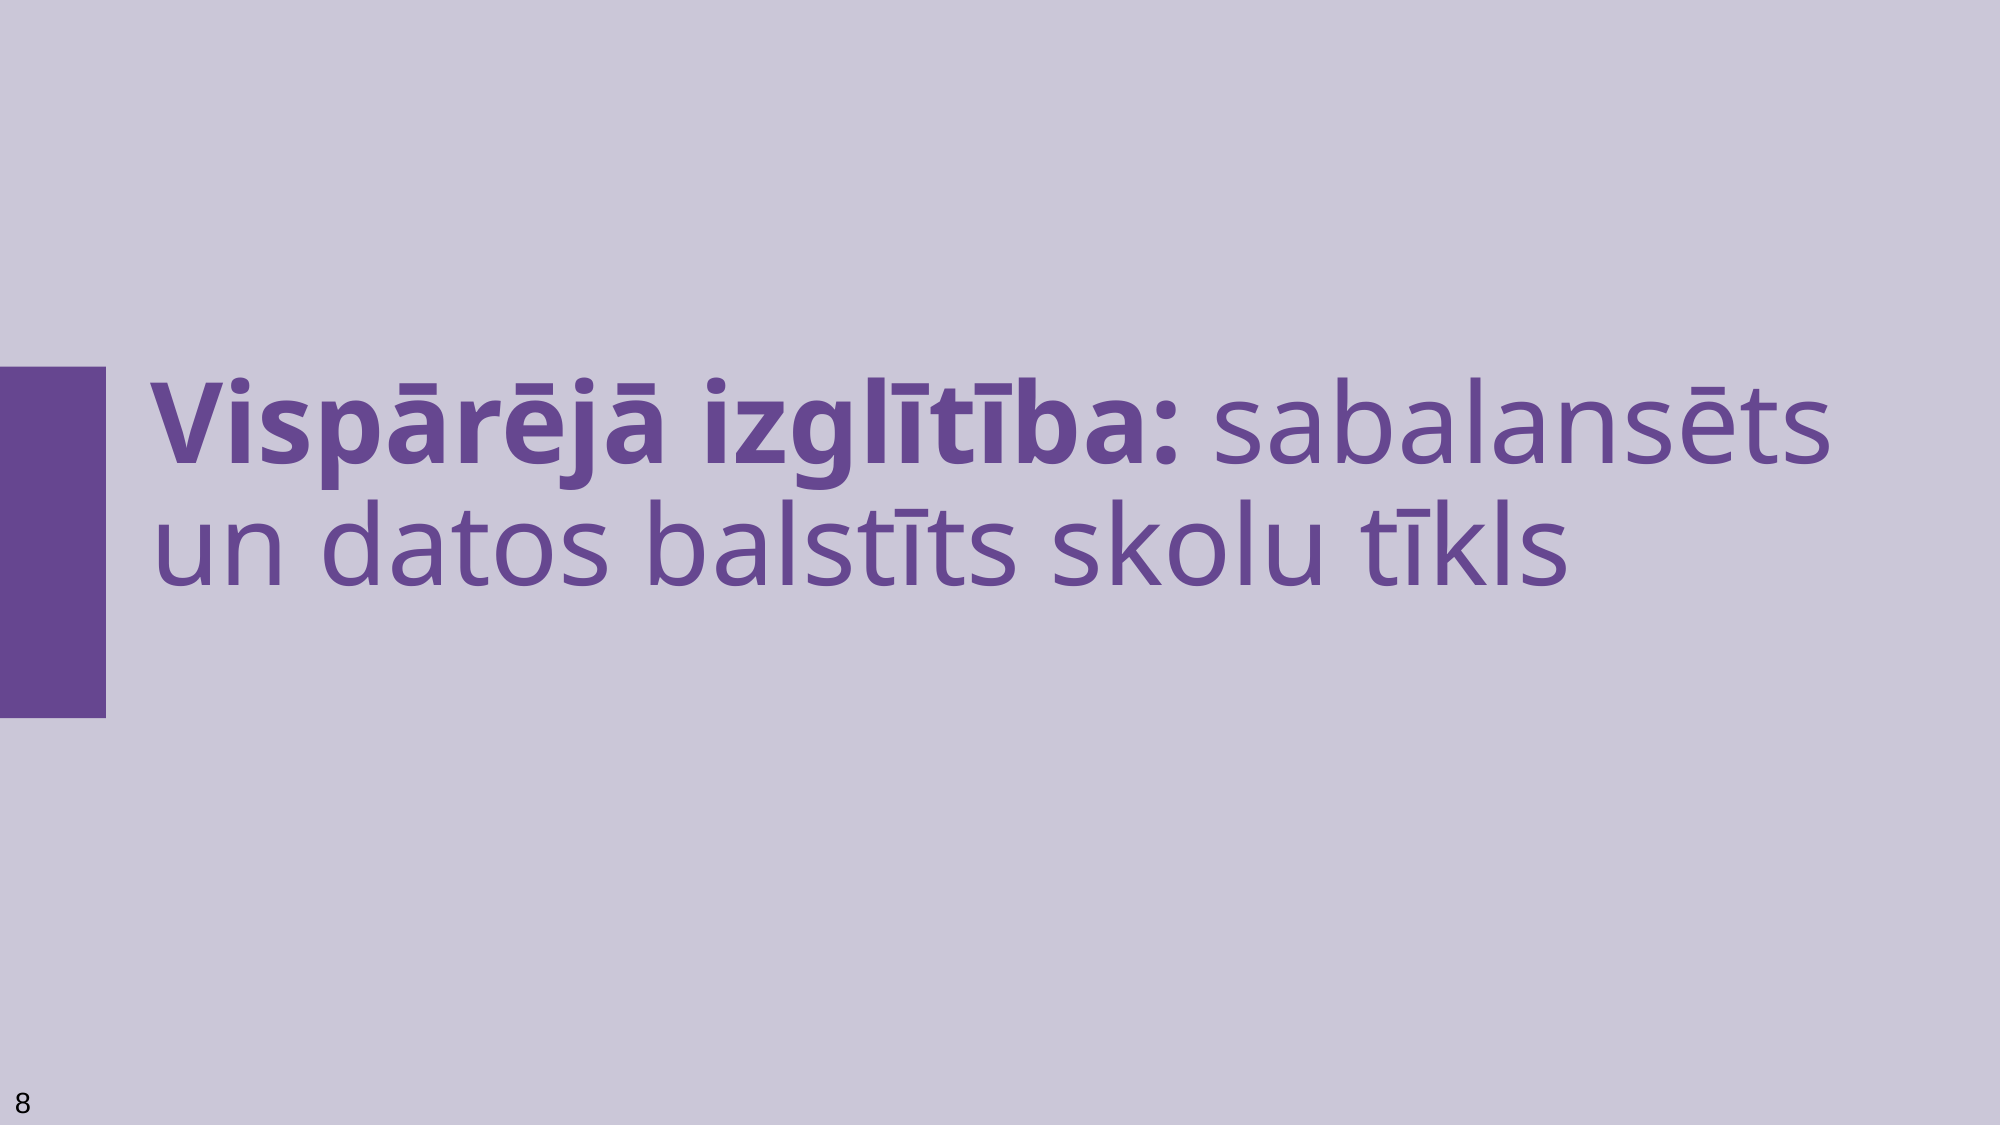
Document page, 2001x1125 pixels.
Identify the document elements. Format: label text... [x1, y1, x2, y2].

slide_number 8 [0, 1077, 65, 1125]
title Vispārējā izglītība: sabalansēts un datos balstīts skolu tīkls [150, 366, 1850, 515]
